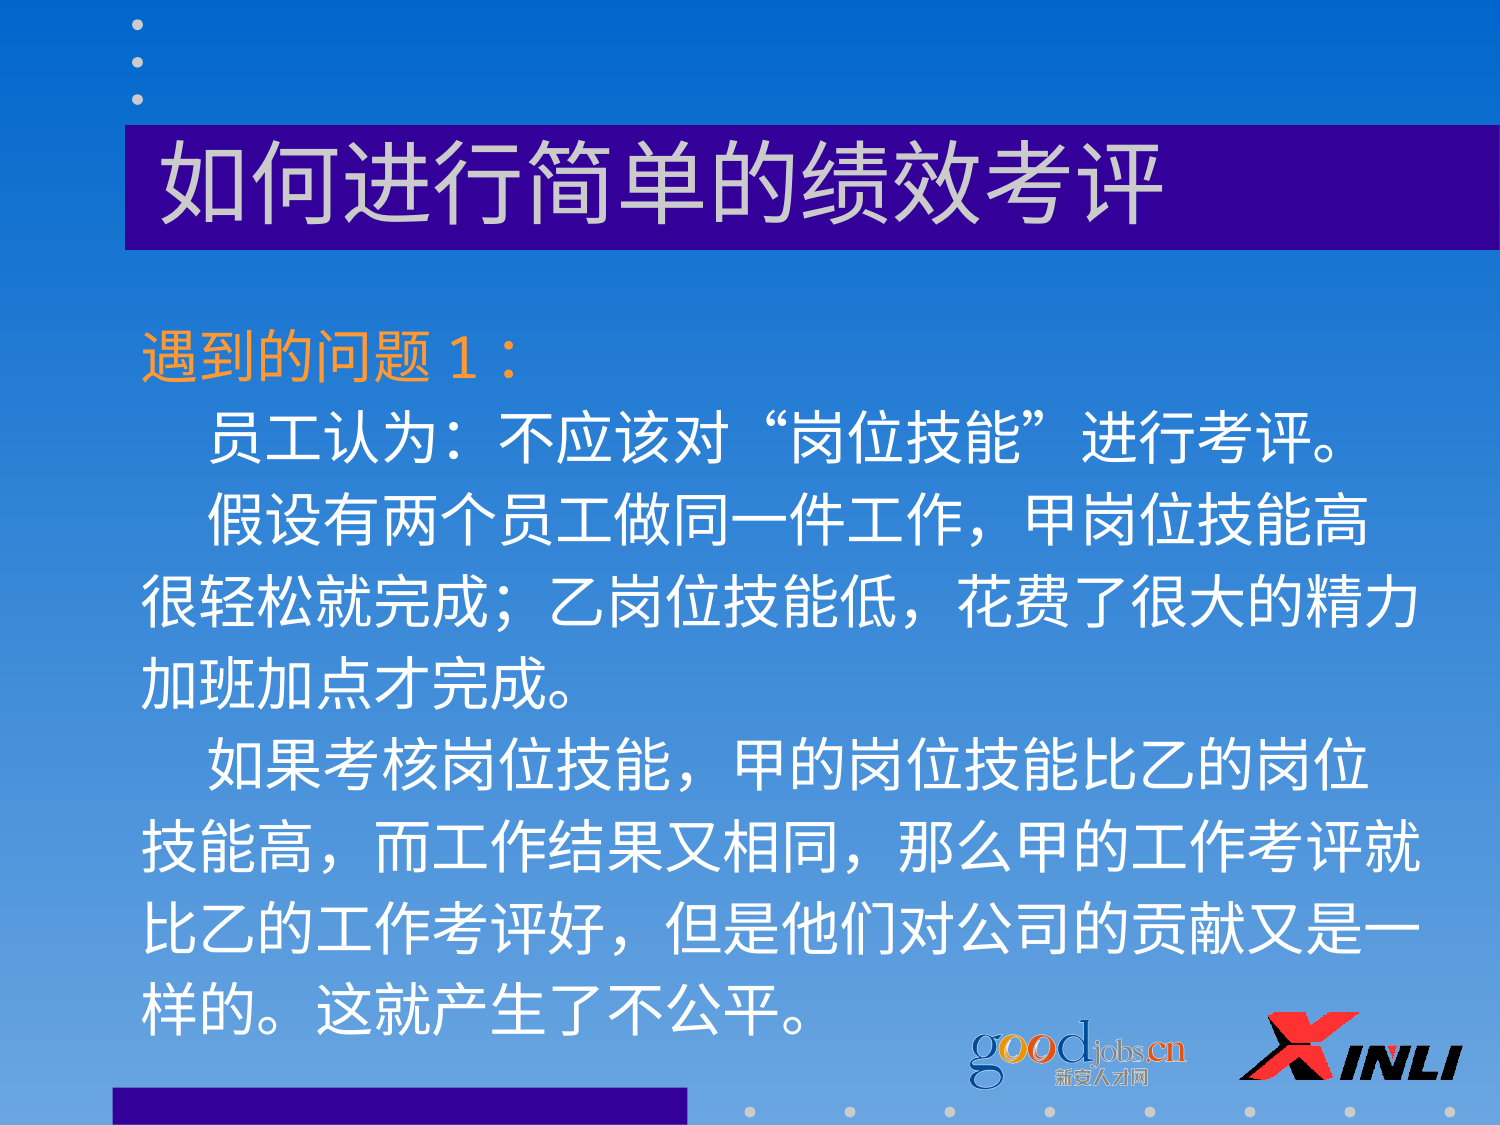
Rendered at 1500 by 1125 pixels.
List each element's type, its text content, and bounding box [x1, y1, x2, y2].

picture [1237, 1012, 1463, 1080]
list 遇到的问题1： 员工认为：不应该对“岗位技能”进行考评。 假设有两个员工做同一件工作，甲岗位技能高 很轻松就完成；乙岗位技能低，花费了很大的精力 加班加点才完成。 如果考核岗位技能，甲的岗位技能比乙的岗位 技能高，而工作结果又相同，那么甲的工作考评就 比乙的工作考评好，但是他们对公司的贡献又是一 样的。这就产生了不公平。 [124, 312, 1451, 988]
picture [937, 1007, 1219, 1102]
title 如何进行简单的绩效考评 [137, 124, 1188, 238]
